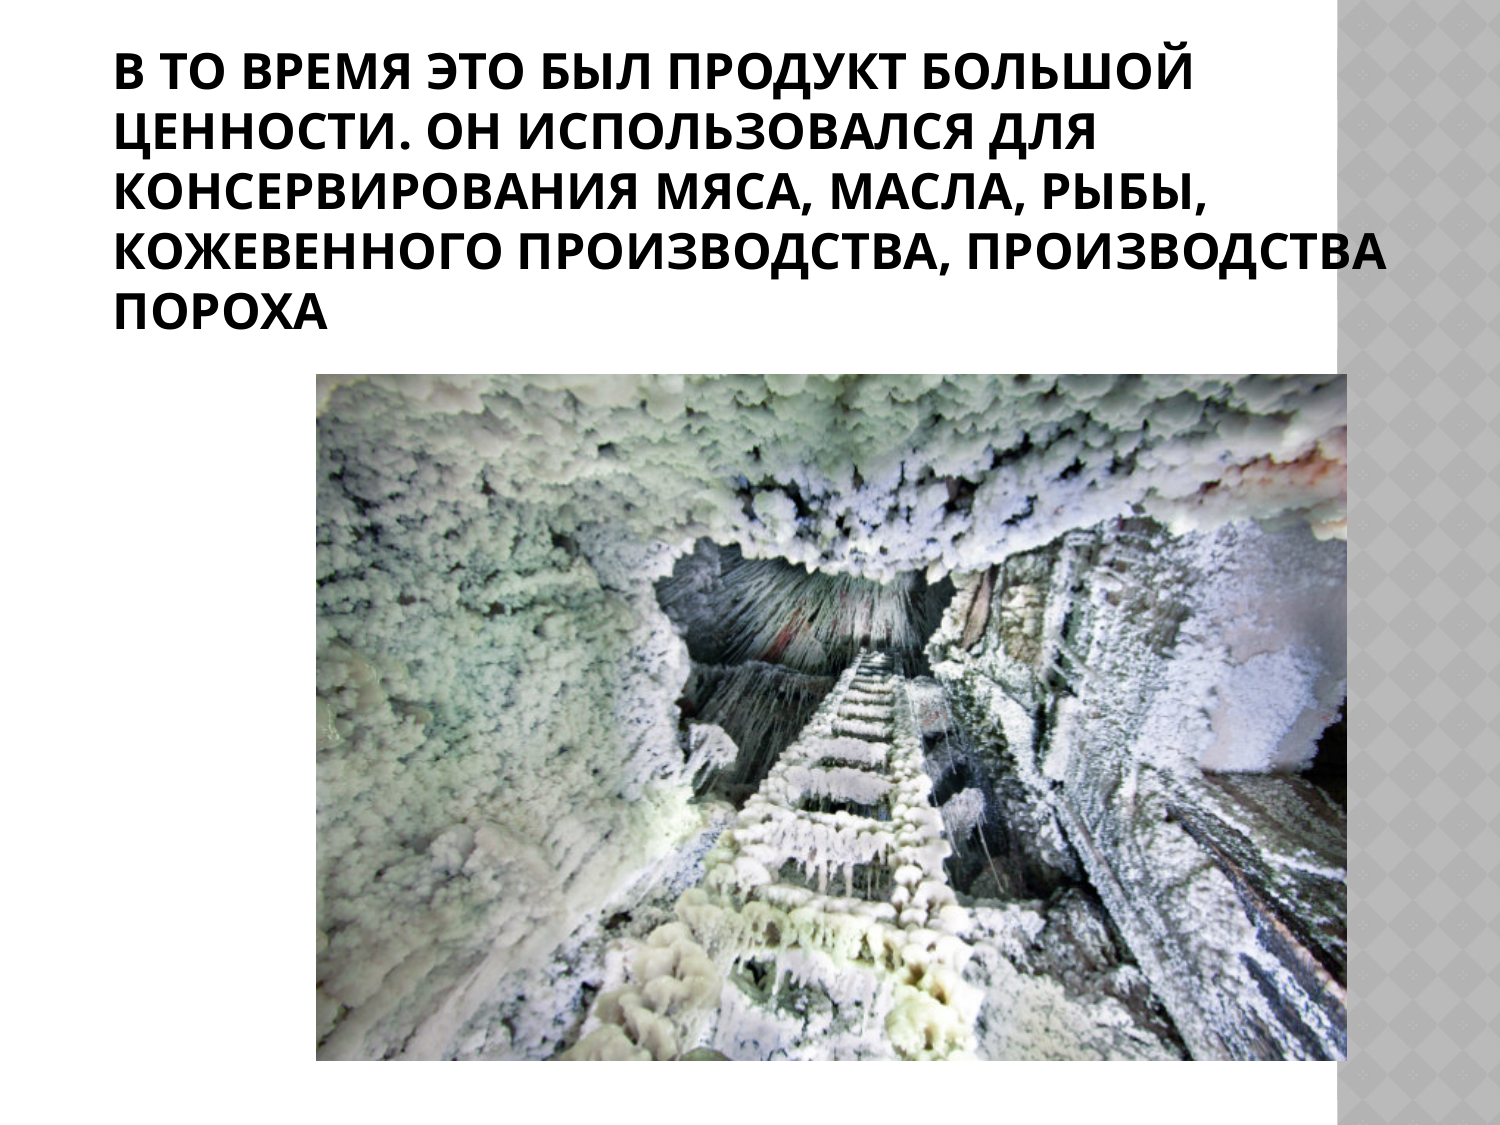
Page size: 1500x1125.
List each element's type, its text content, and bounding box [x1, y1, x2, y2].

title В то время это был продукт большой ценности. Он использовался для консервирования мяса, масла, рыбы, кожевенного производства, производства пороха [105, 128, 1425, 340]
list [315, 374, 1347, 1062]
